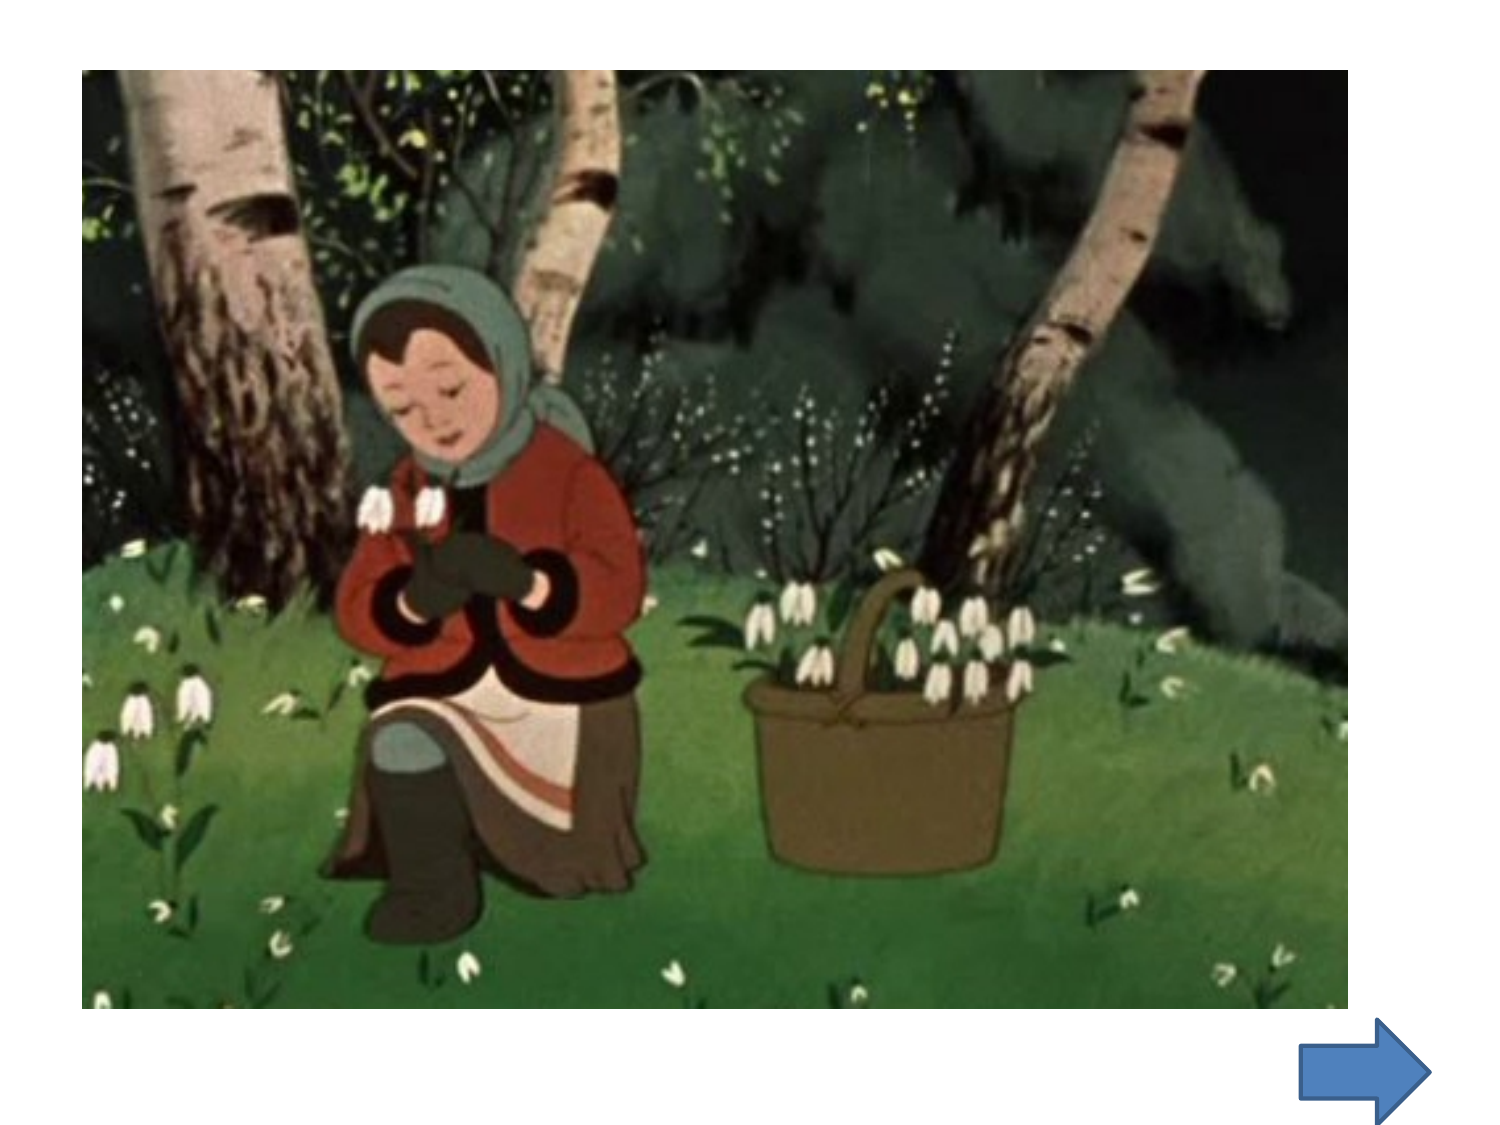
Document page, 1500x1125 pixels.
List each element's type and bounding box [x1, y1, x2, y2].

picture [81, 70, 1348, 1010]
text_box [1298, 1017, 1432, 1125]
